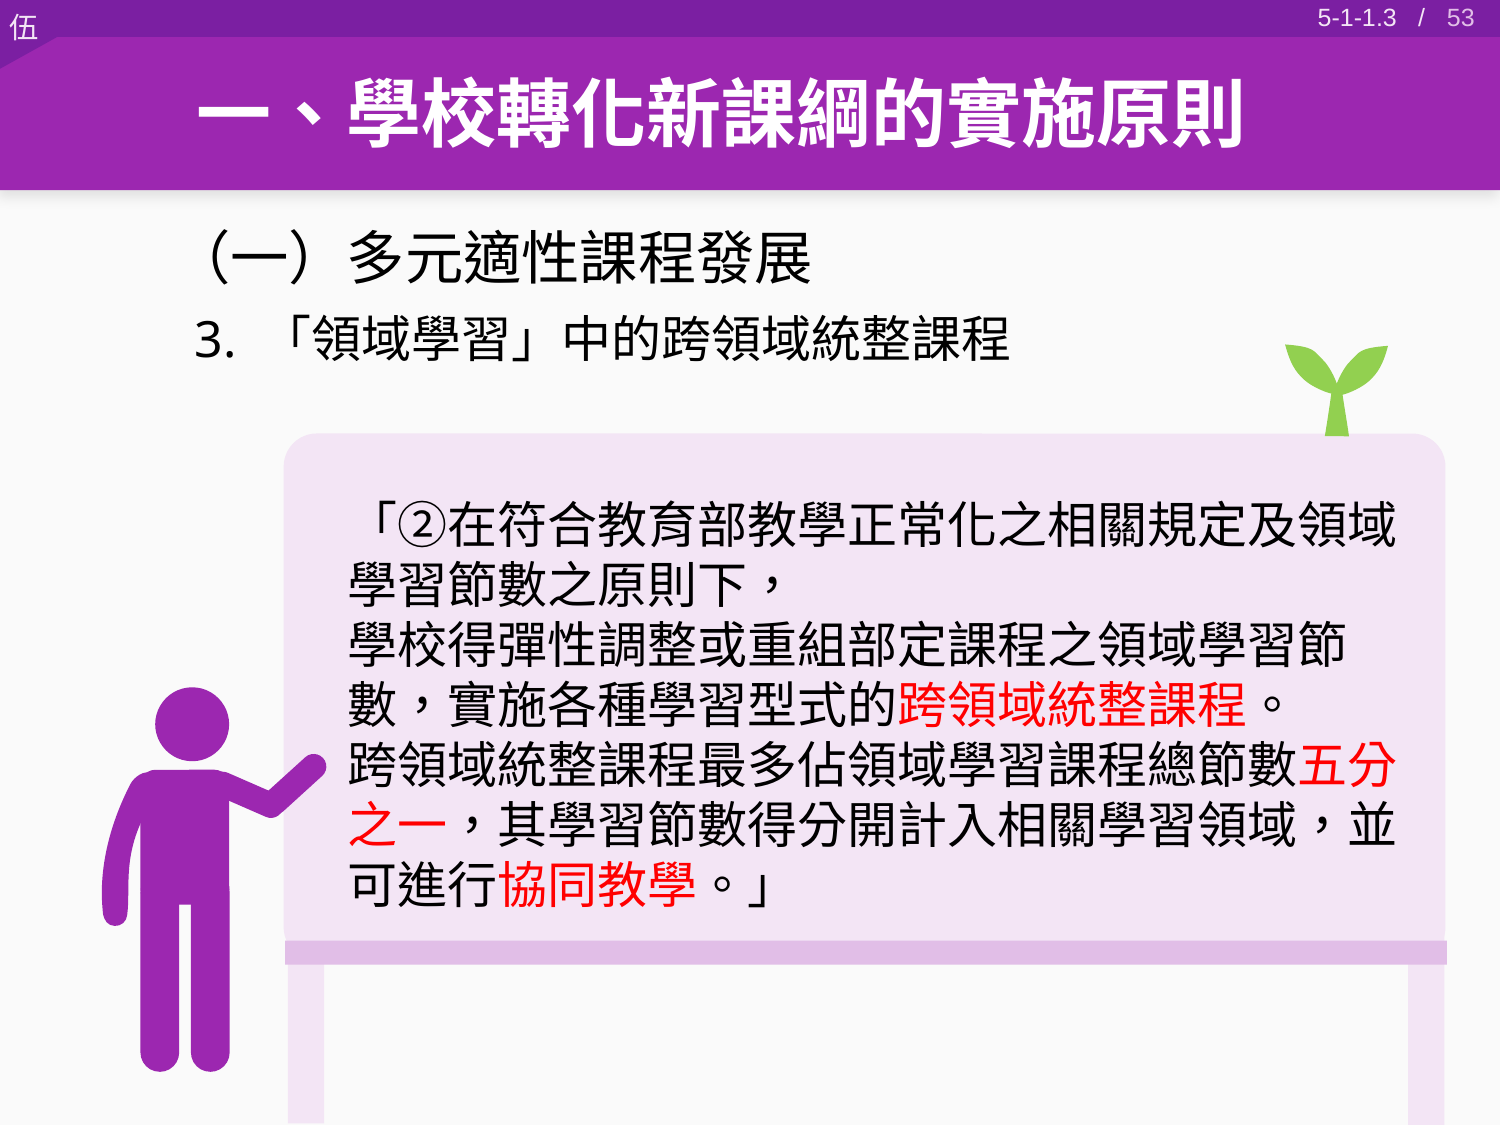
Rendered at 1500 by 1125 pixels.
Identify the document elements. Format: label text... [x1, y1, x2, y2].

text_box 3. 「領域學習」中的跨領域統整課程 [180, 300, 1413, 376]
text_box （一）多元適性課程發展 [157, 213, 1015, 299]
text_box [1276, 352, 1397, 437]
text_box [104, 687, 334, 1073]
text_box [283, 433, 1448, 1125]
slide_number 52 [1139, 0, 1490, 47]
text_box 一、學校轉化新課綱的實施原則 [181, 18, 1319, 206]
text_box 5-1-1.3 / [1276, 0, 1447, 39]
